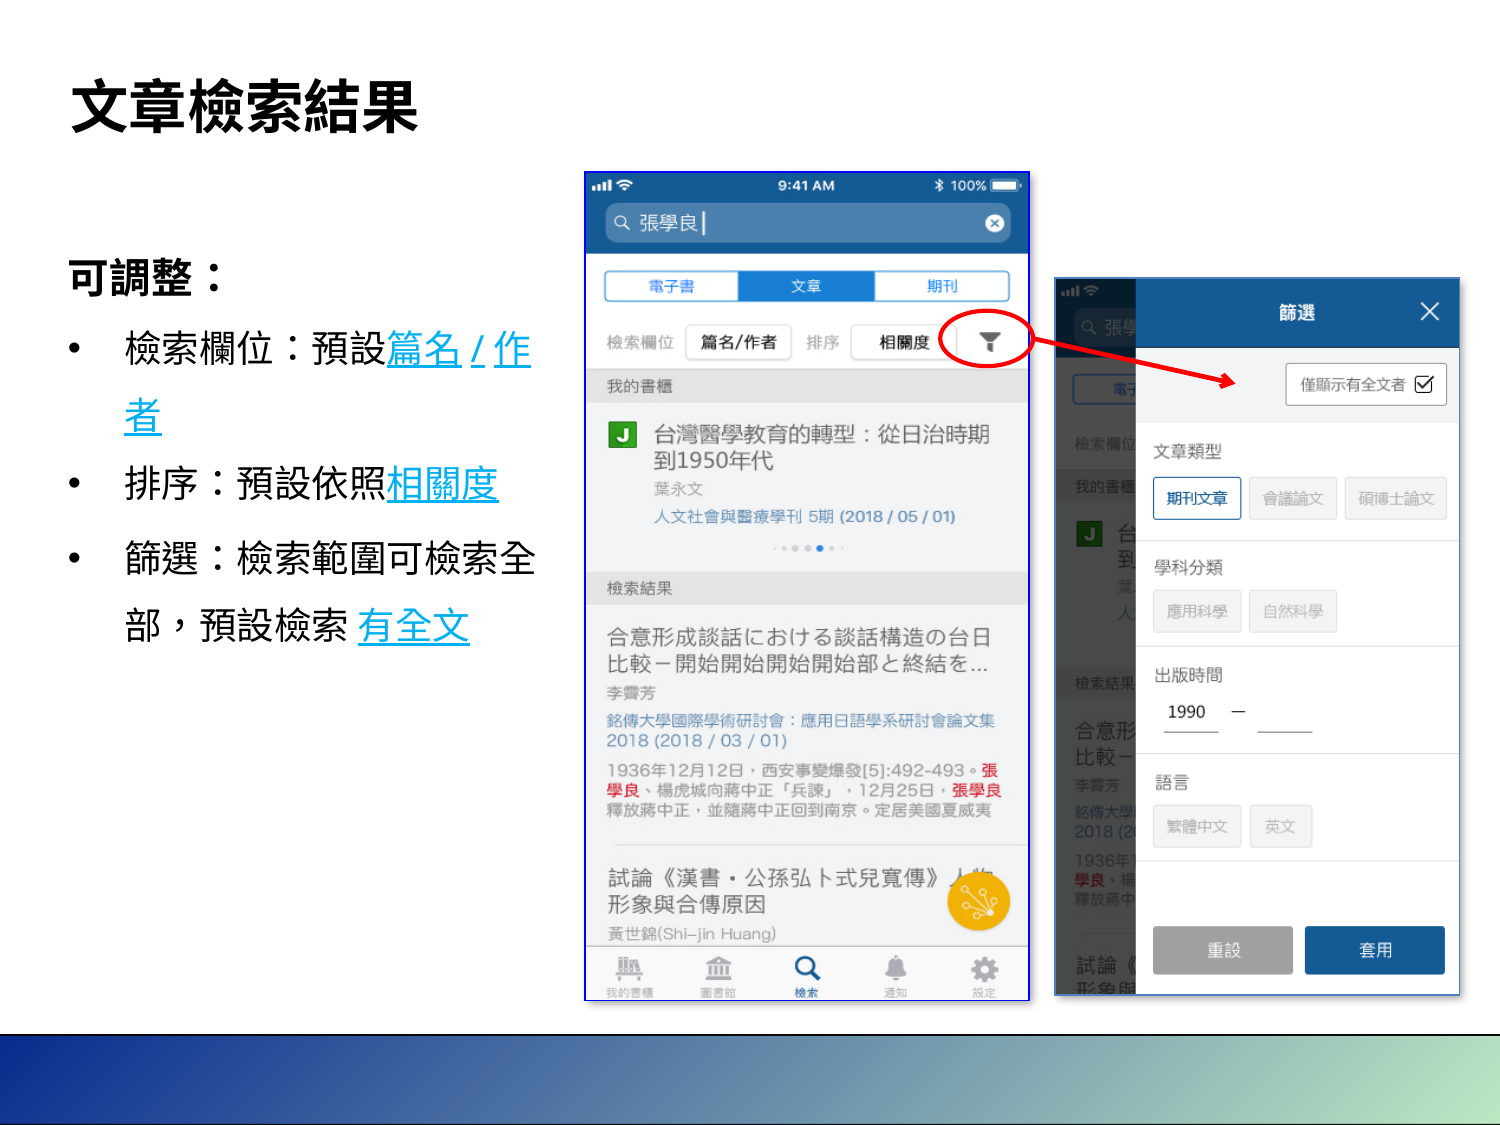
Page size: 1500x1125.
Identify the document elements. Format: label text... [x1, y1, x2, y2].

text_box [1032, 338, 1236, 384]
title 文章檢索結果 [55, 62, 800, 145]
text_box [0, 1033, 1500, 1125]
picture [585, 172, 1029, 1000]
text_box 可調整： 檢索欄位：預設篇名/作者 排序：預設依照相關度 篩選：檢索範圍可檢索全部，預設檢索 有全文 [53, 219, 573, 730]
picture [1055, 278, 1459, 995]
